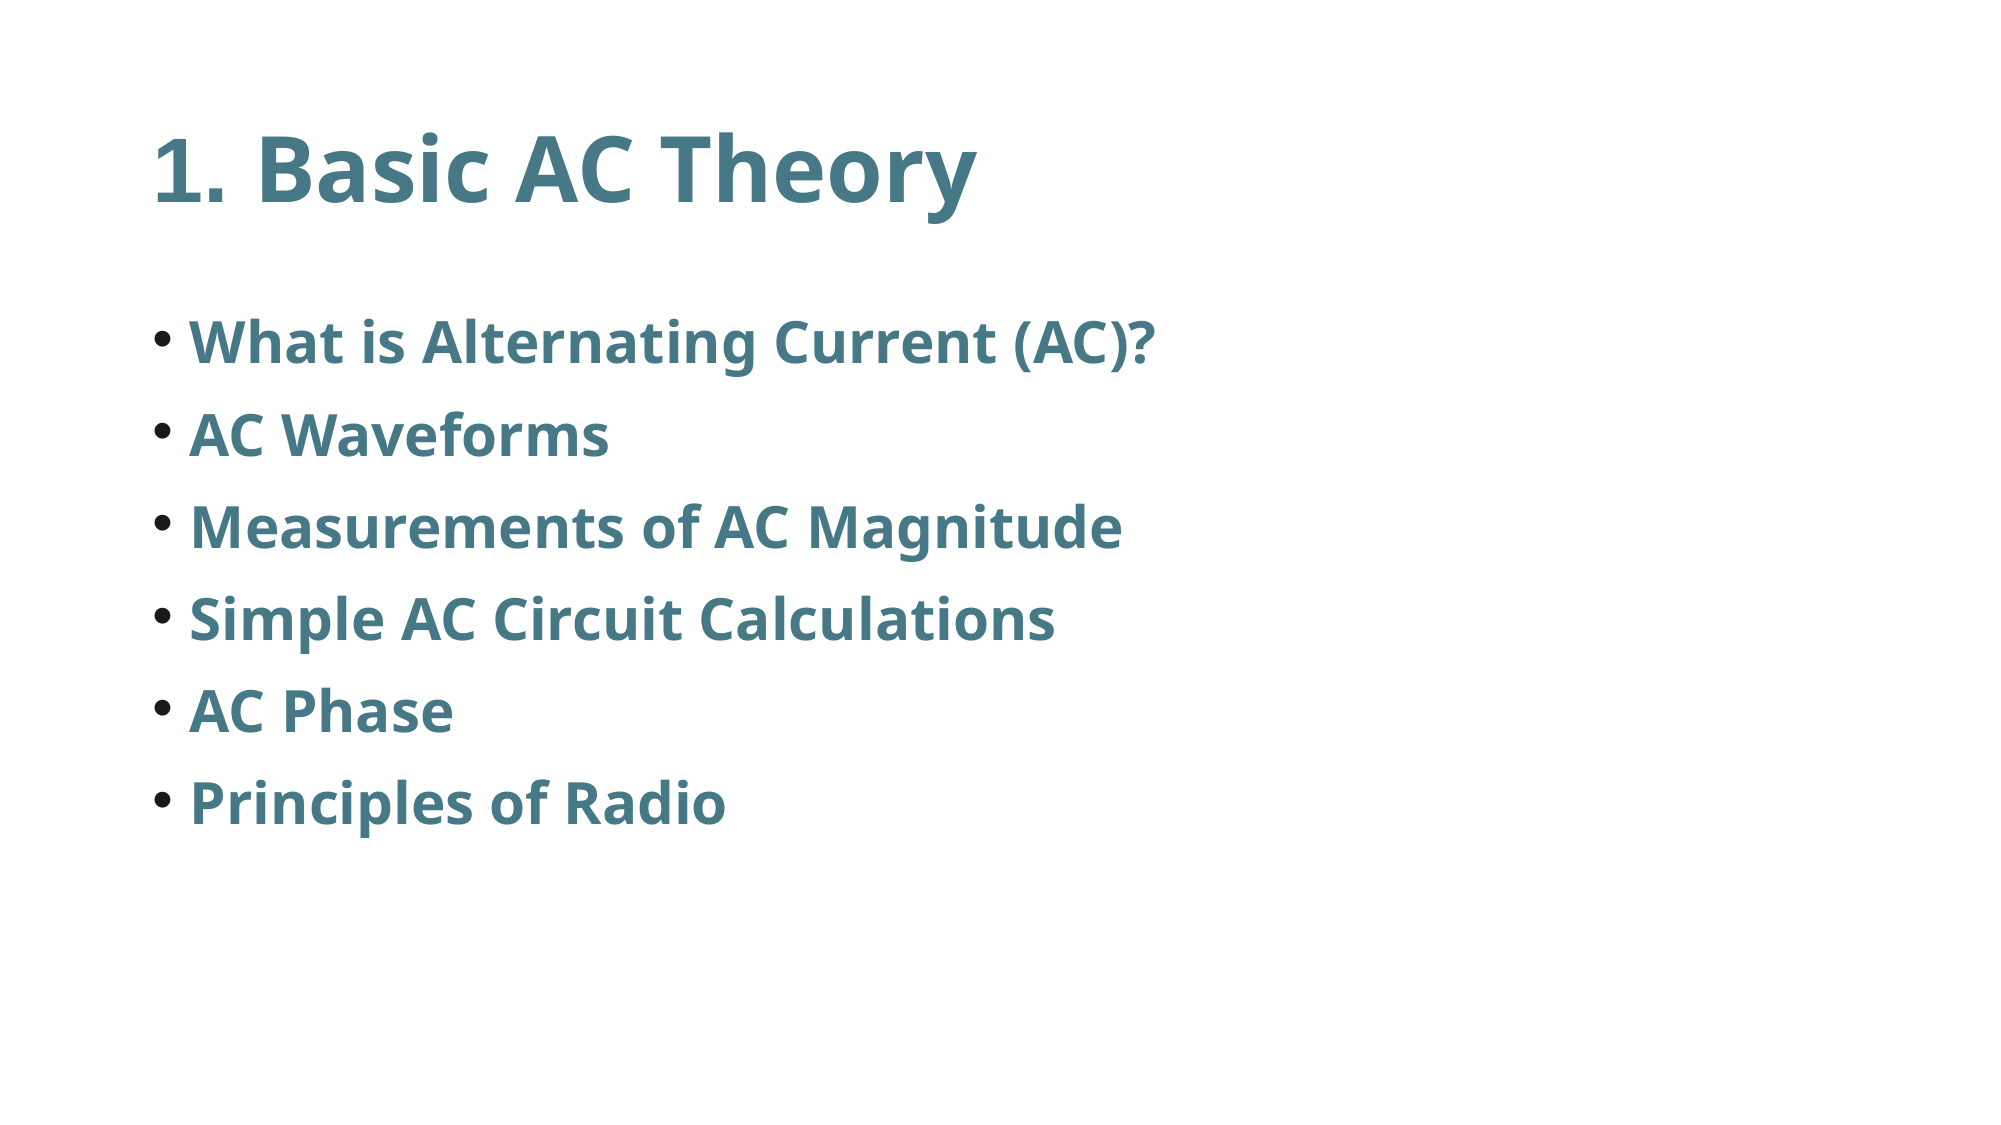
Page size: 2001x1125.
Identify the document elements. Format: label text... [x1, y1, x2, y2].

list What is Alternating Current (AC)? AC Waveforms Measurements of AC Magnitude Simple AC Circuit Calculations AC Phase Principles of Radio [137, 299, 1863, 1014]
title 1. Basic AC Theory [137, 59, 1863, 278]
